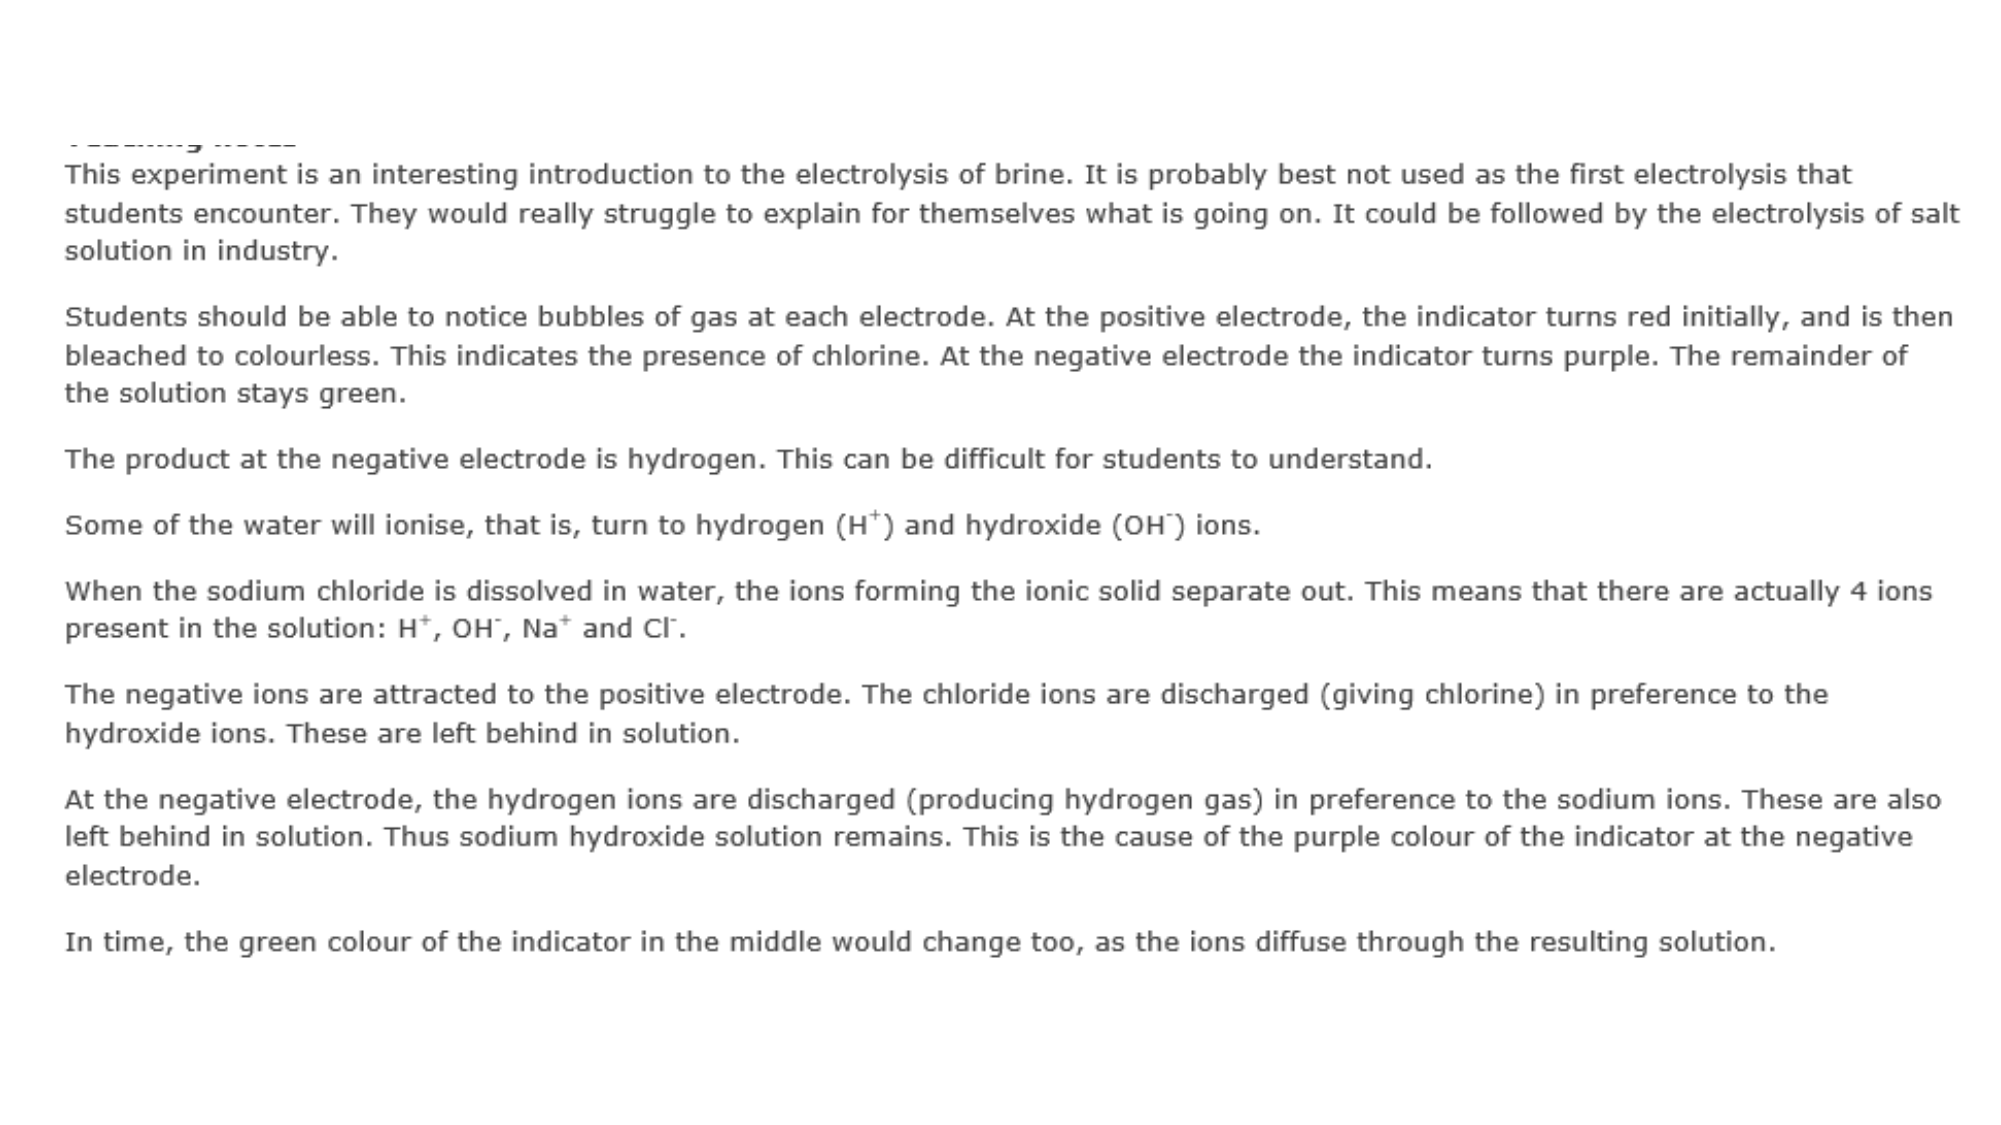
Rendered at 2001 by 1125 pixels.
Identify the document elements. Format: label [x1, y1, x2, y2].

picture [55, 145, 1979, 995]
